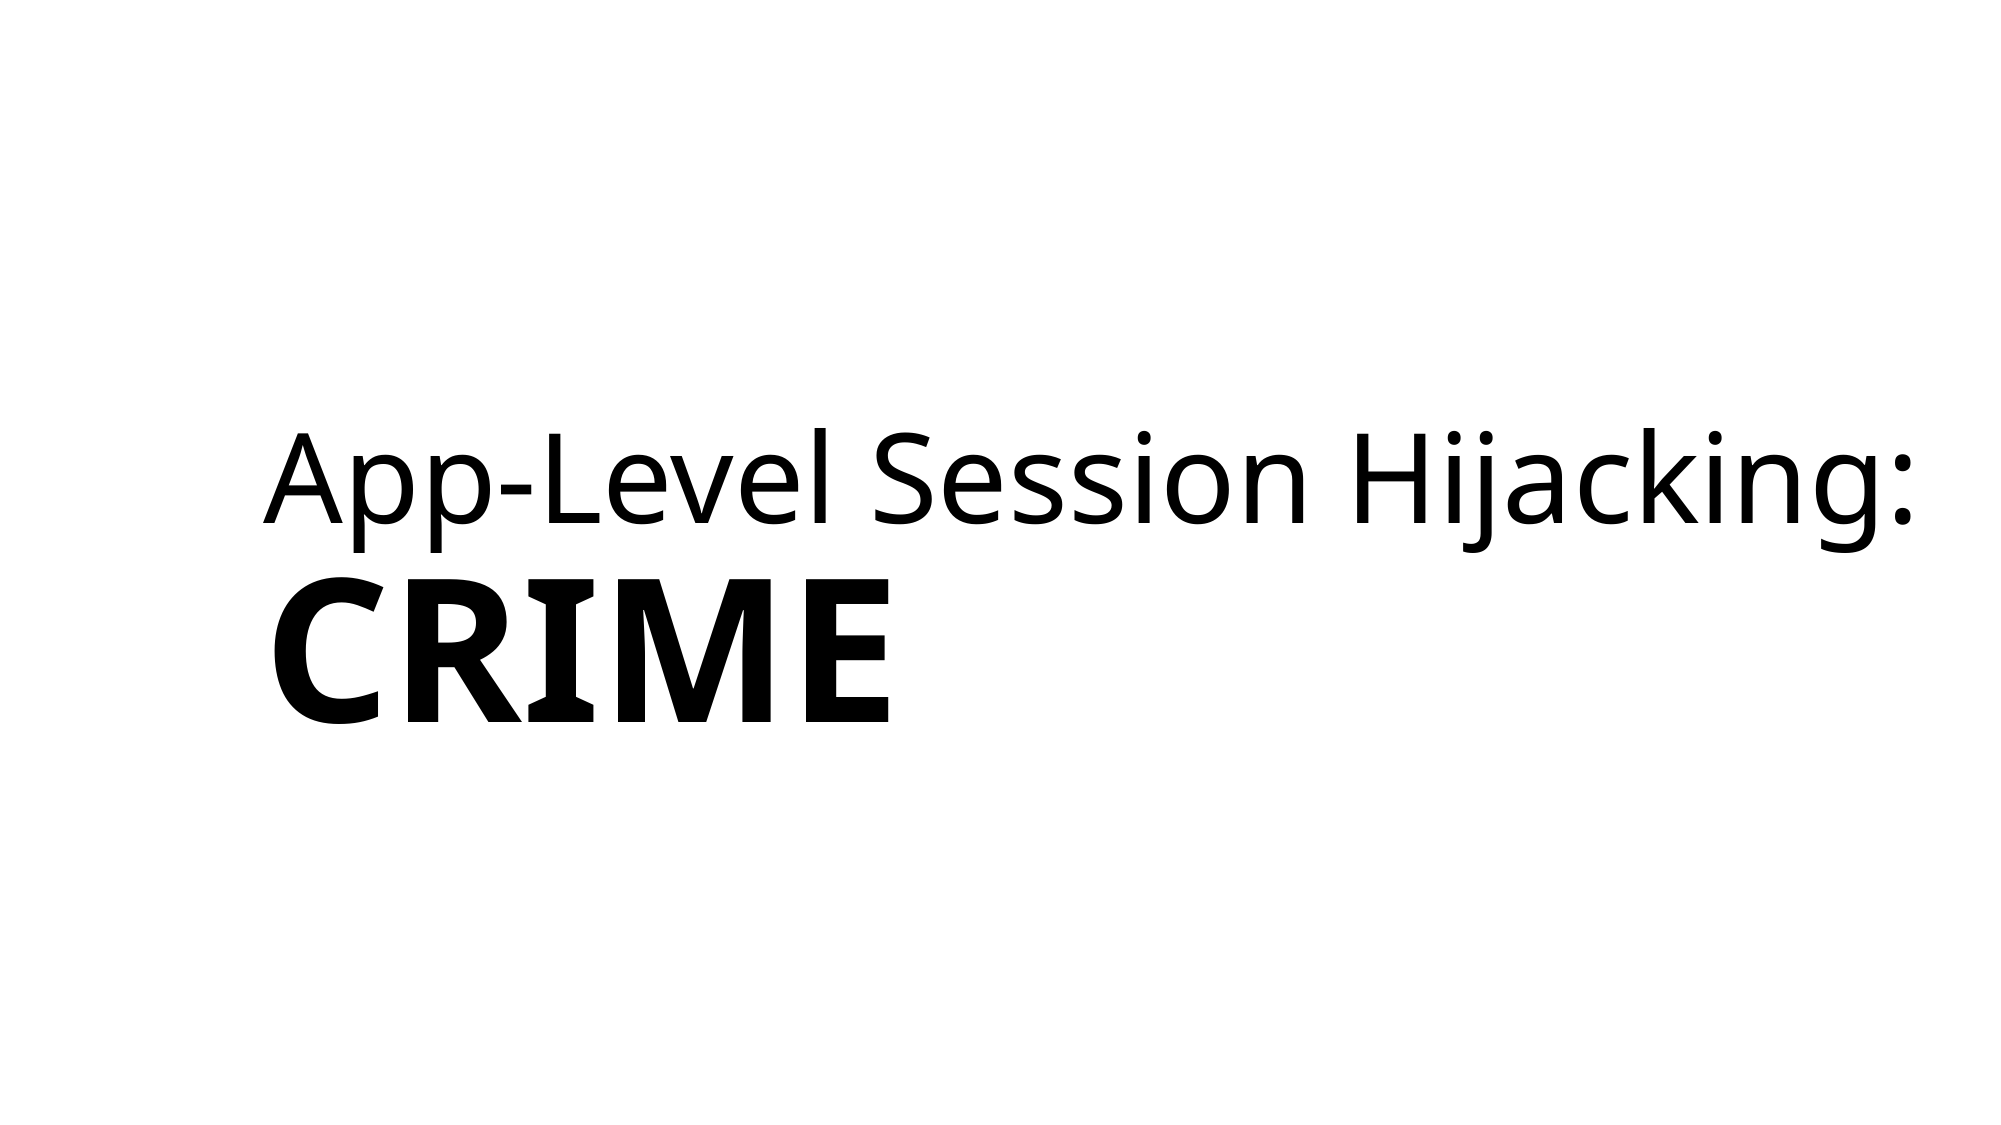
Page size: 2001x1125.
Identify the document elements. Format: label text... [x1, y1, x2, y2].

title App-Level Session Hijacking: CRIME [248, 348, 2000, 774]
